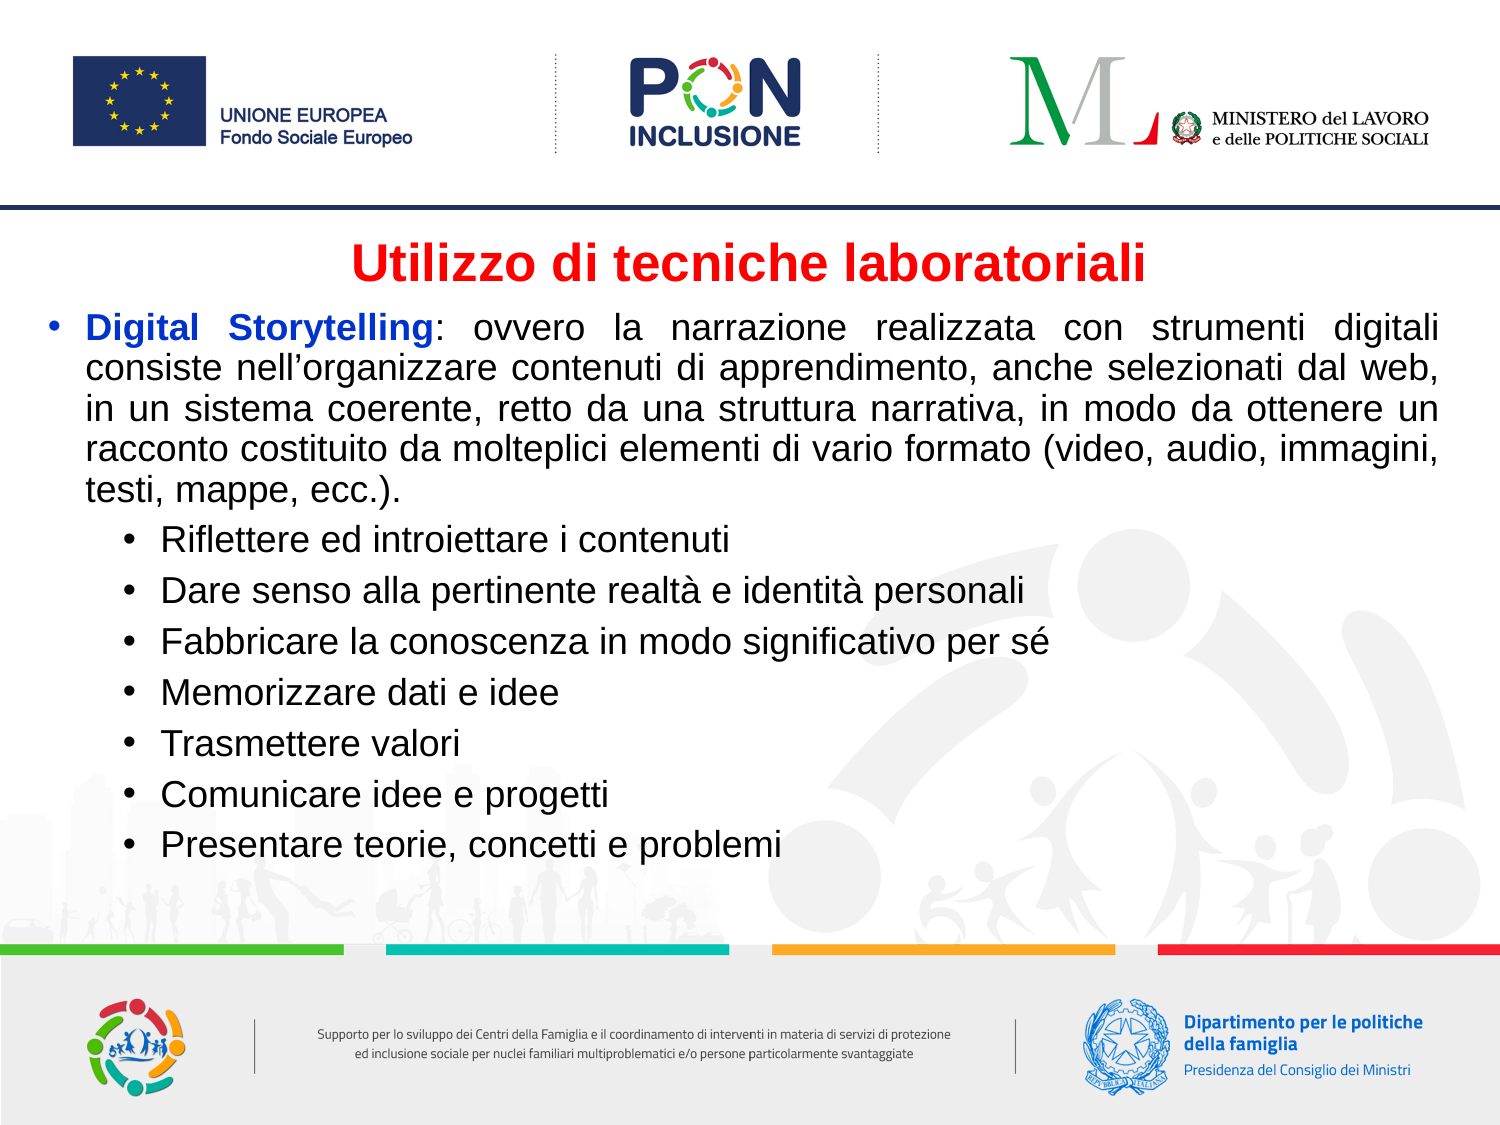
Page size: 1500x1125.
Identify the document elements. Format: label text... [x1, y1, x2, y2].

picture [0, 0, 1500, 1125]
title Utilizzo di tecniche laboratoriali [75, 227, 1425, 300]
list Digital Storytelling: ovvero la narrazione realizzata con strumenti digitali consiste nell’organizzare contenuti di apprendimento, anche selezionati dal web, in un sistema coerente, retto da una struttura narrativa, in modo da ottenere un racconto costituito da molteplici elementi di vario formato (video, audio, immagini, testi, mappe, ecc.). Riflettere ed introiettare i contenuti Dare senso alla pertinente realtà e identità personali Fabbricare la conoscenza in modo significativo per sé Memorizzare dati e idee Trasmettere valori Comunicare idee e progetti Presentare teorie, concetti e problemi [32, 300, 1455, 906]
